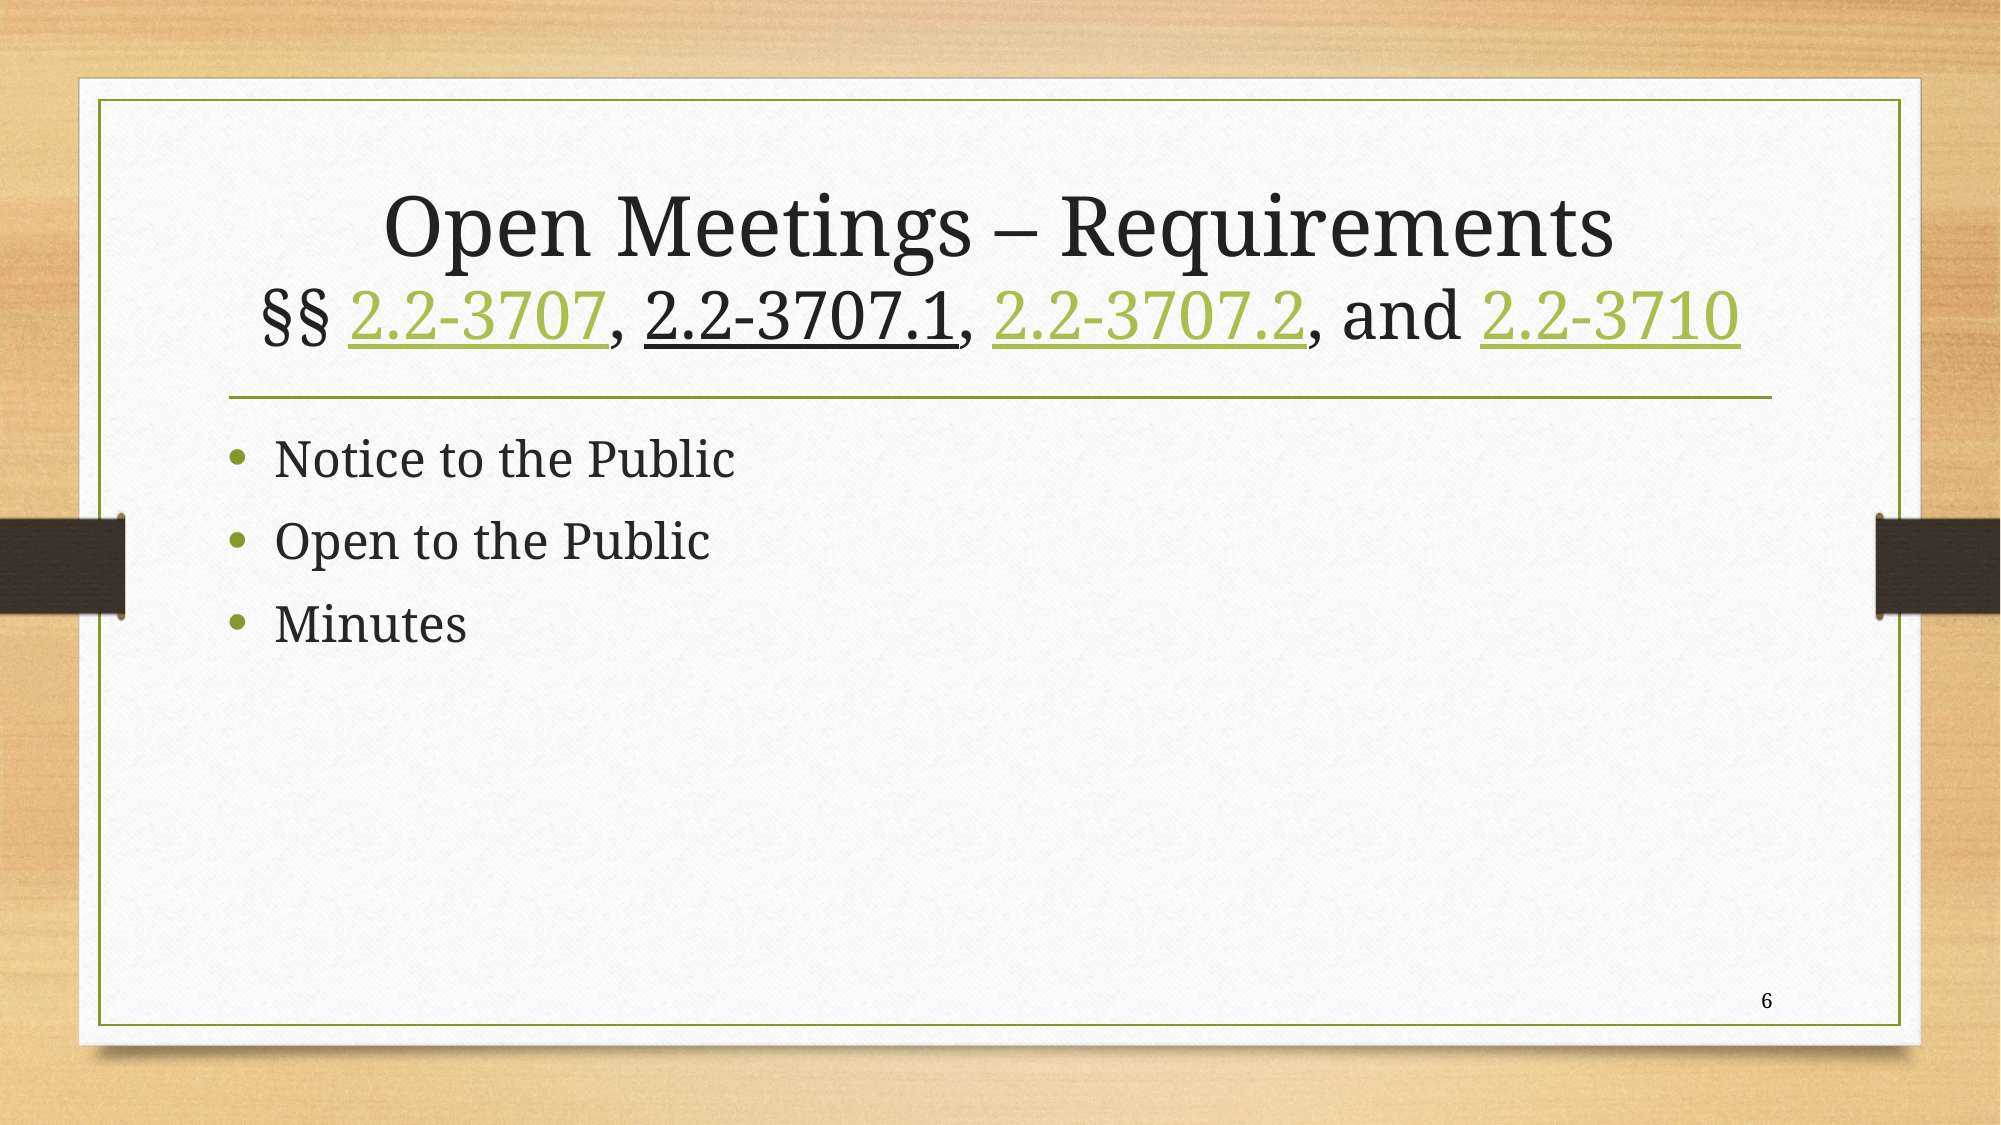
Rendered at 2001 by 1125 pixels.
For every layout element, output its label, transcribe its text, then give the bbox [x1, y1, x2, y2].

title Open Meetings – Requirements §§ 2.2-3707, 2.2-3707.1, 2.2-3707.2, and 2.2-3710 [212, 161, 1788, 375]
picture [0, 0, 2001, 1125]
slide_number 6 [1698, 979, 1788, 1025]
list Notice to the Public Open to the Public Minutes [212, 419, 1788, 964]
